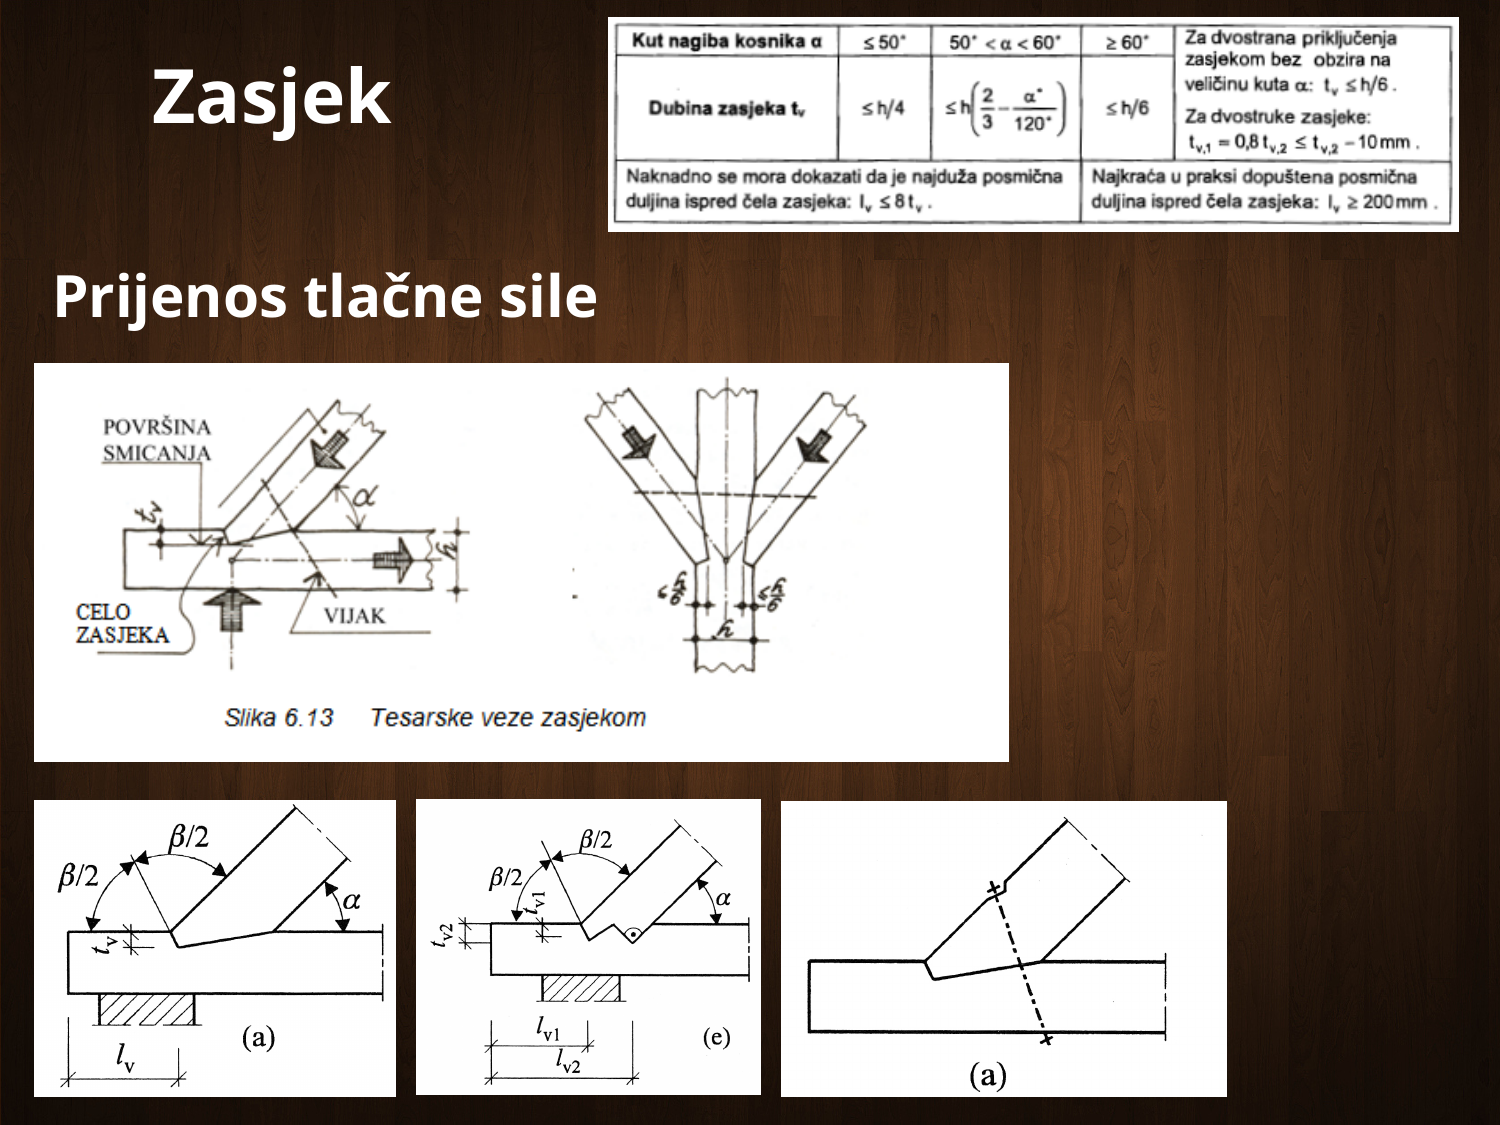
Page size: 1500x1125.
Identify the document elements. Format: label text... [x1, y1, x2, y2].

picture [0, 0, 1500, 1125]
title Zasjek [137, 37, 602, 151]
list Prijenos tlačne sile [36, 251, 1375, 365]
